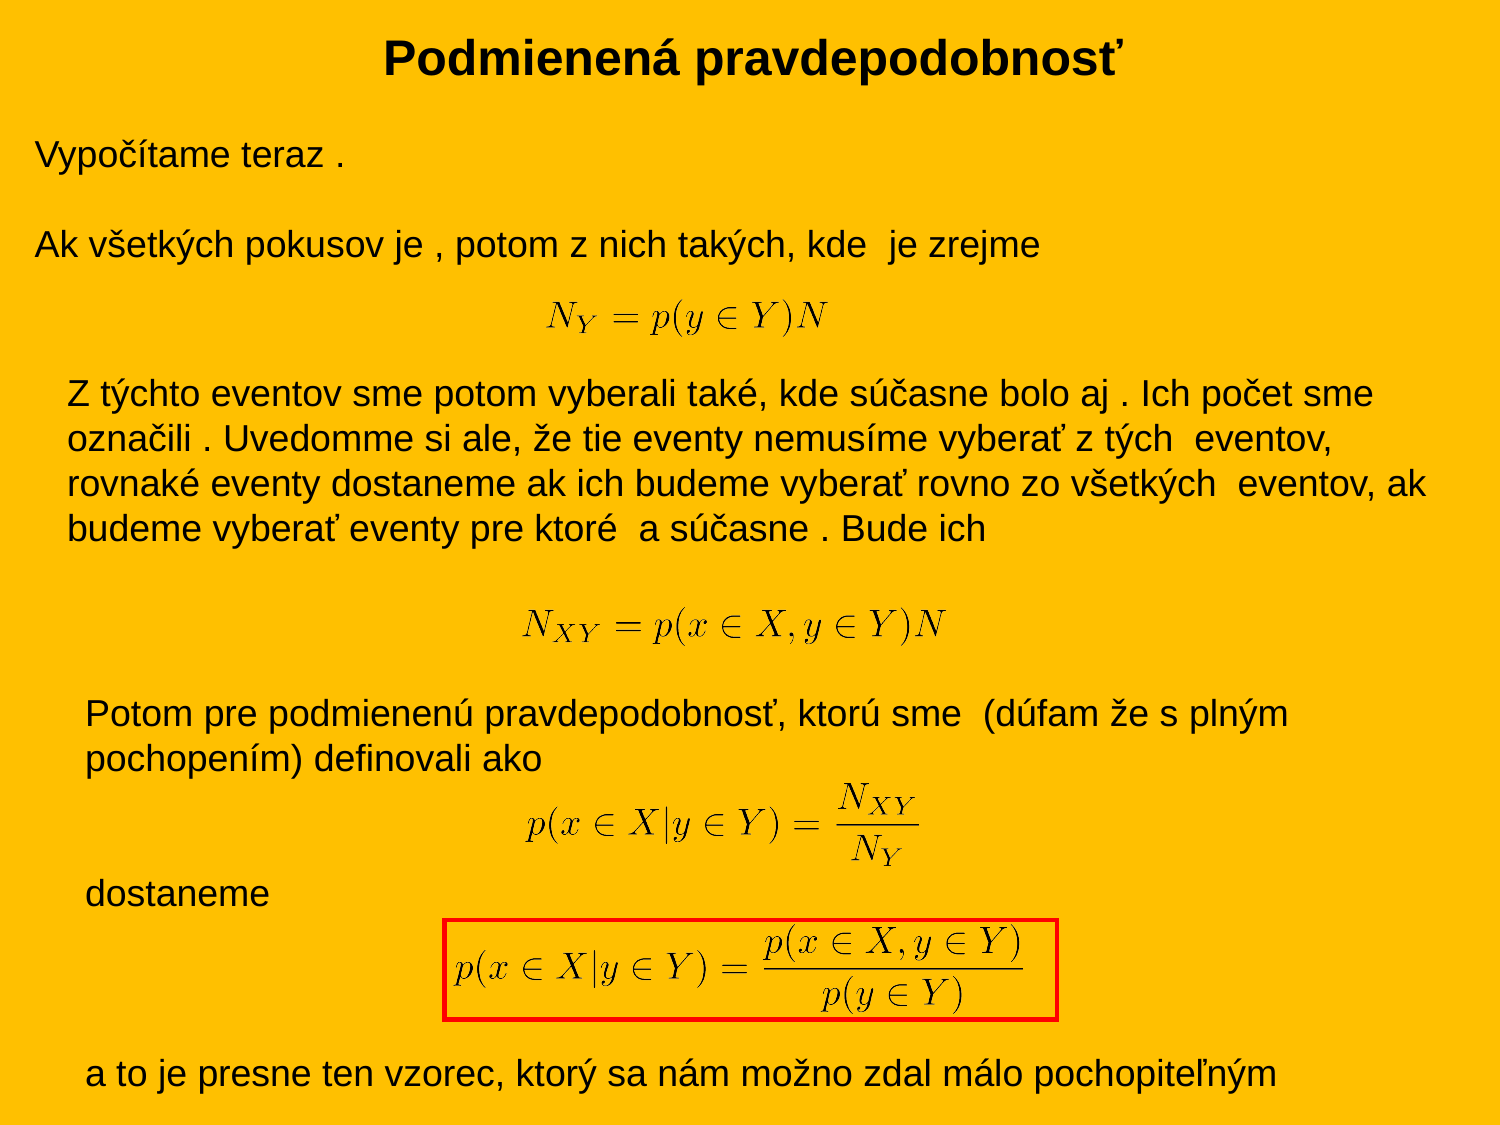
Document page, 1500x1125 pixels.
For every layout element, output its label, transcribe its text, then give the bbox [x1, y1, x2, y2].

text_box Podmienená pravdepodobnosť [125, 18, 1381, 94]
text_box Potom pre podmienenú pravdepodobnosť, ktorú sme (dúfam že s plným pochopením) definovali ako dostaneme a to je presne ten vzorec, ktorý sa nám možno zdal málo pochopiteľným [70, 681, 1433, 1101]
text_box [443, 919, 1058, 1020]
picture [525, 783, 919, 866]
picture [453, 924, 1023, 1014]
picture [546, 299, 828, 337]
picture [522, 607, 946, 646]
